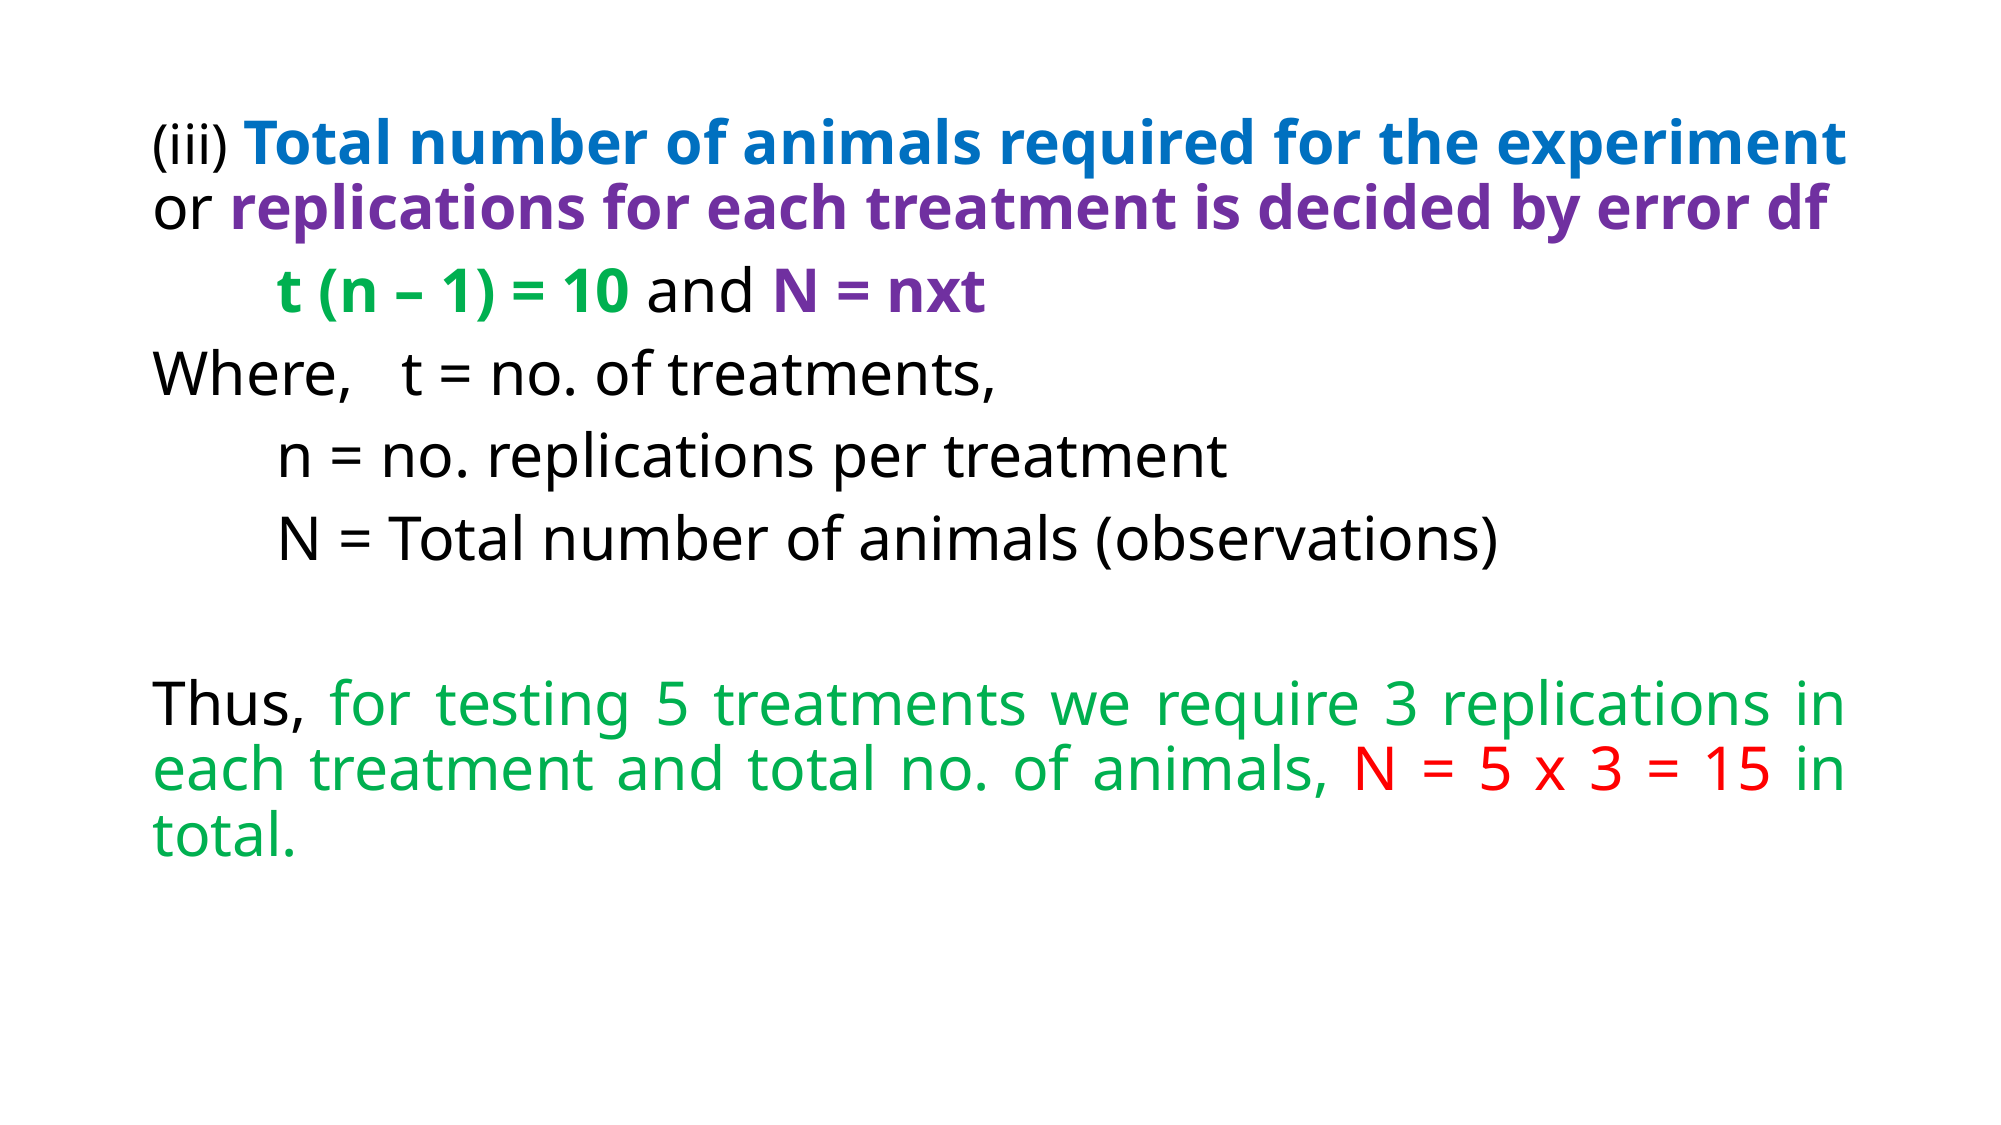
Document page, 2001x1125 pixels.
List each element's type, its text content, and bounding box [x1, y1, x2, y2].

list (iii) Total number of animals required for the experiment or replications for each treatment is decided by error df t (n – 1) = 10 and N = nxt Where, t = no. of treatments, n = no. replications per treatment N = Total number of animals (observations) Thus, for testing 5 treatments we require 3 replications in each treatment and total no. of animals, N = 5 x 3 = 15 in total. [137, 104, 1863, 1014]
